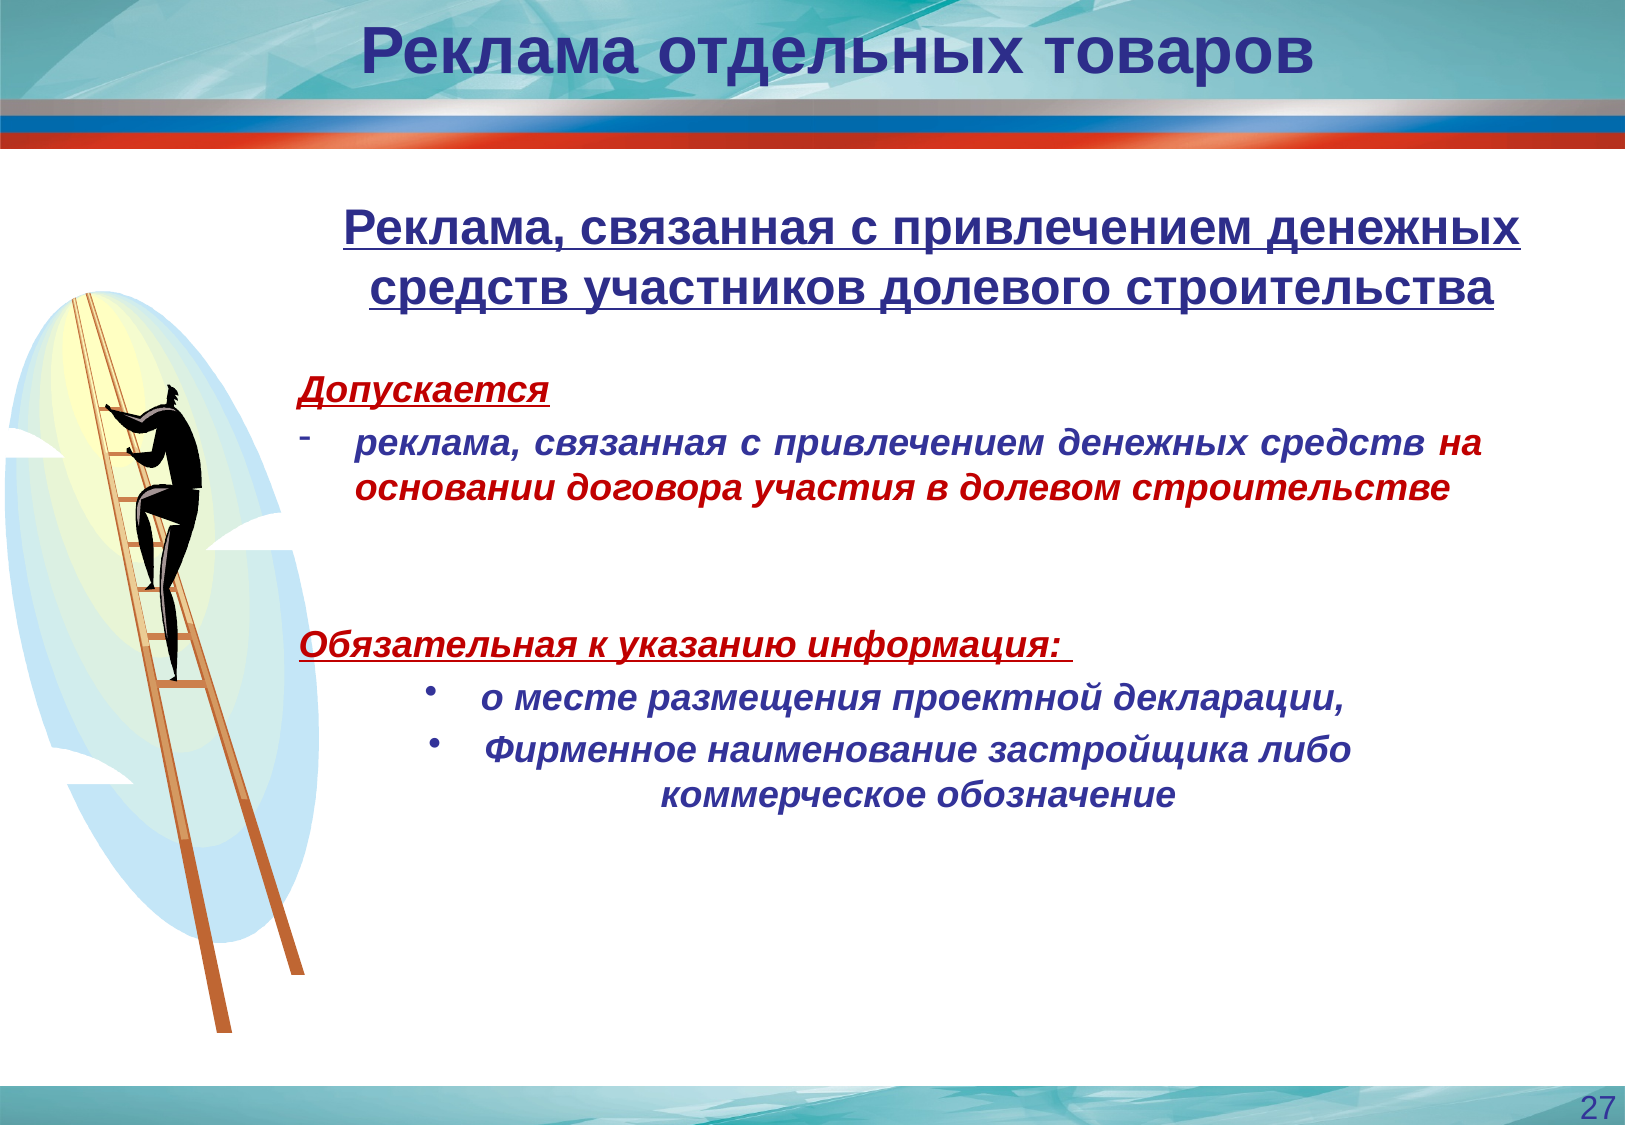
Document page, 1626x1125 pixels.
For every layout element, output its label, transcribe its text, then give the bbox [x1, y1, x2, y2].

text_box Реклама отдельных товаров [191, 0, 1485, 95]
picture [0, 280, 325, 1044]
text_box 27 [1252, 1079, 1625, 1125]
picture [0, 1086, 1252, 1125]
text_box Реклама, связанная с привлечением денежных средств участников долевого строительства [285, 187, 1579, 323]
picture [0, 0, 1625, 149]
list Допускается реклама, связанная с привлечением денежных средств на основании договора участия в долевом строительстве Обязательная к указанию информация: о месте размещения проектной декларации, Фирменное наименование застройщика либо коммерческое обозначение [329, 357, 1498, 1010]
text_box [919, 0, 1625, 102]
